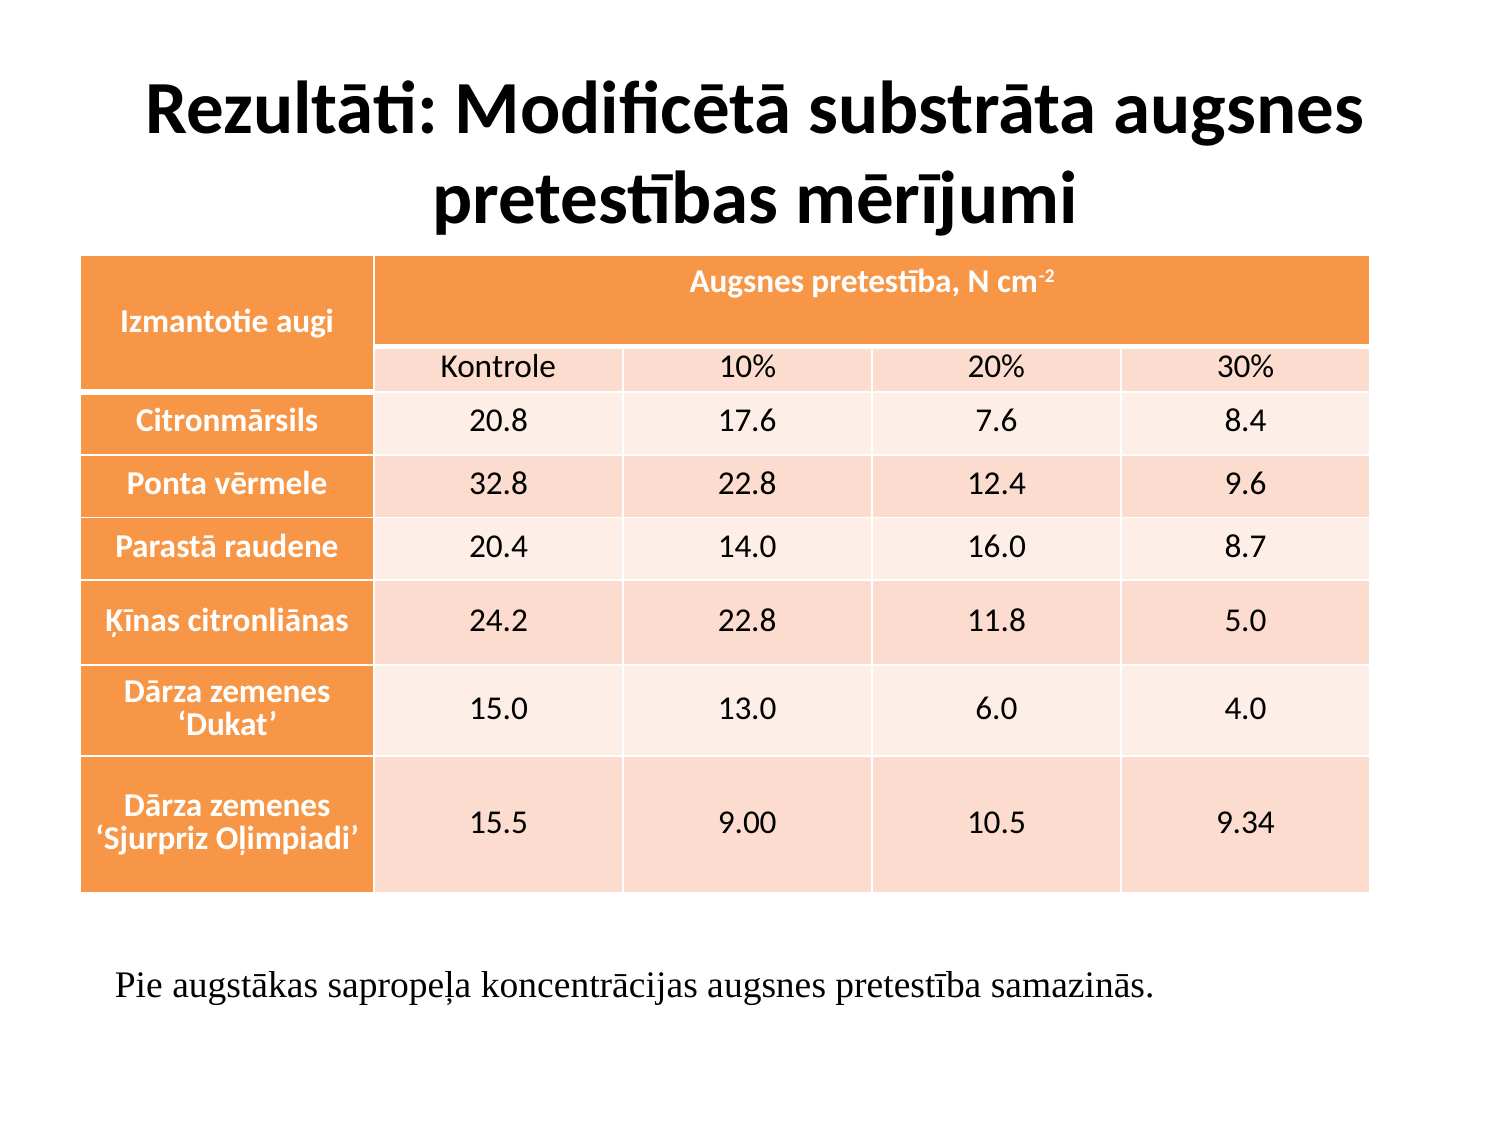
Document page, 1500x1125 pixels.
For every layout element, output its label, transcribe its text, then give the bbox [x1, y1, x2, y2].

table_cell 22.8 [624, 456, 871, 517]
table_header Augsnes pretestība, N cm-2 [375, 256, 1369, 344]
table_cell 6.0 [873, 666, 1120, 755]
title Rezultāti: Modificētā substrāta augsnes pretestības mērījumi [80, 54, 1431, 243]
table_cell Dārza zemenes ‘Dukat’ [81, 666, 373, 755]
table_cell 10.5 [873, 757, 1120, 892]
table_cell 30% [1122, 349, 1369, 391]
table_cell Ķīnas citronliānas [81, 581, 373, 664]
table_cell 14.0 [624, 518, 871, 579]
table_cell 9.00 [624, 757, 871, 892]
table_cell 17.6 [624, 393, 871, 454]
table_cell 16.0 [873, 518, 1120, 579]
table_cell 9.6 [1122, 456, 1369, 517]
table_cell 4.0 [1122, 666, 1369, 755]
table_cell 22.8 [624, 581, 871, 664]
table_cell Parastā raudene [81, 518, 373, 579]
table_cell Citronmārsils [81, 395, 373, 454]
table_cell Ponta vērmele [81, 456, 373, 517]
table_cell 20% [873, 349, 1120, 391]
table_cell 8.4 [1122, 393, 1369, 454]
table_cell Dārza zemenes ‘Sjurpriz Oļimpiadi’ [81, 757, 373, 892]
table_cell 15.0 [375, 666, 622, 755]
table_header Izmantotie augi [81, 256, 373, 389]
table_cell 20.8 [375, 393, 622, 454]
table_cell 9.34 [1122, 757, 1369, 892]
table_cell 15.5 [375, 757, 622, 892]
text_box Pie augstākas sapropeļa koncentrācijas augsnes pretestība samazinās. [100, 952, 1471, 1012]
table_cell 11.8 [873, 581, 1120, 664]
table_cell 5.0 [1122, 581, 1369, 664]
table_cell 12.4 [873, 456, 1120, 517]
table_cell 13.0 [624, 666, 871, 755]
table_cell Kontrole [375, 349, 622, 391]
table_cell 10% [624, 349, 871, 391]
table_cell 32.8 [375, 456, 622, 517]
table_cell 7.6 [873, 393, 1120, 454]
table_cell 20.4 [375, 518, 622, 579]
table_cell 24.2 [375, 581, 622, 664]
table_cell 8.7 [1122, 518, 1369, 579]
